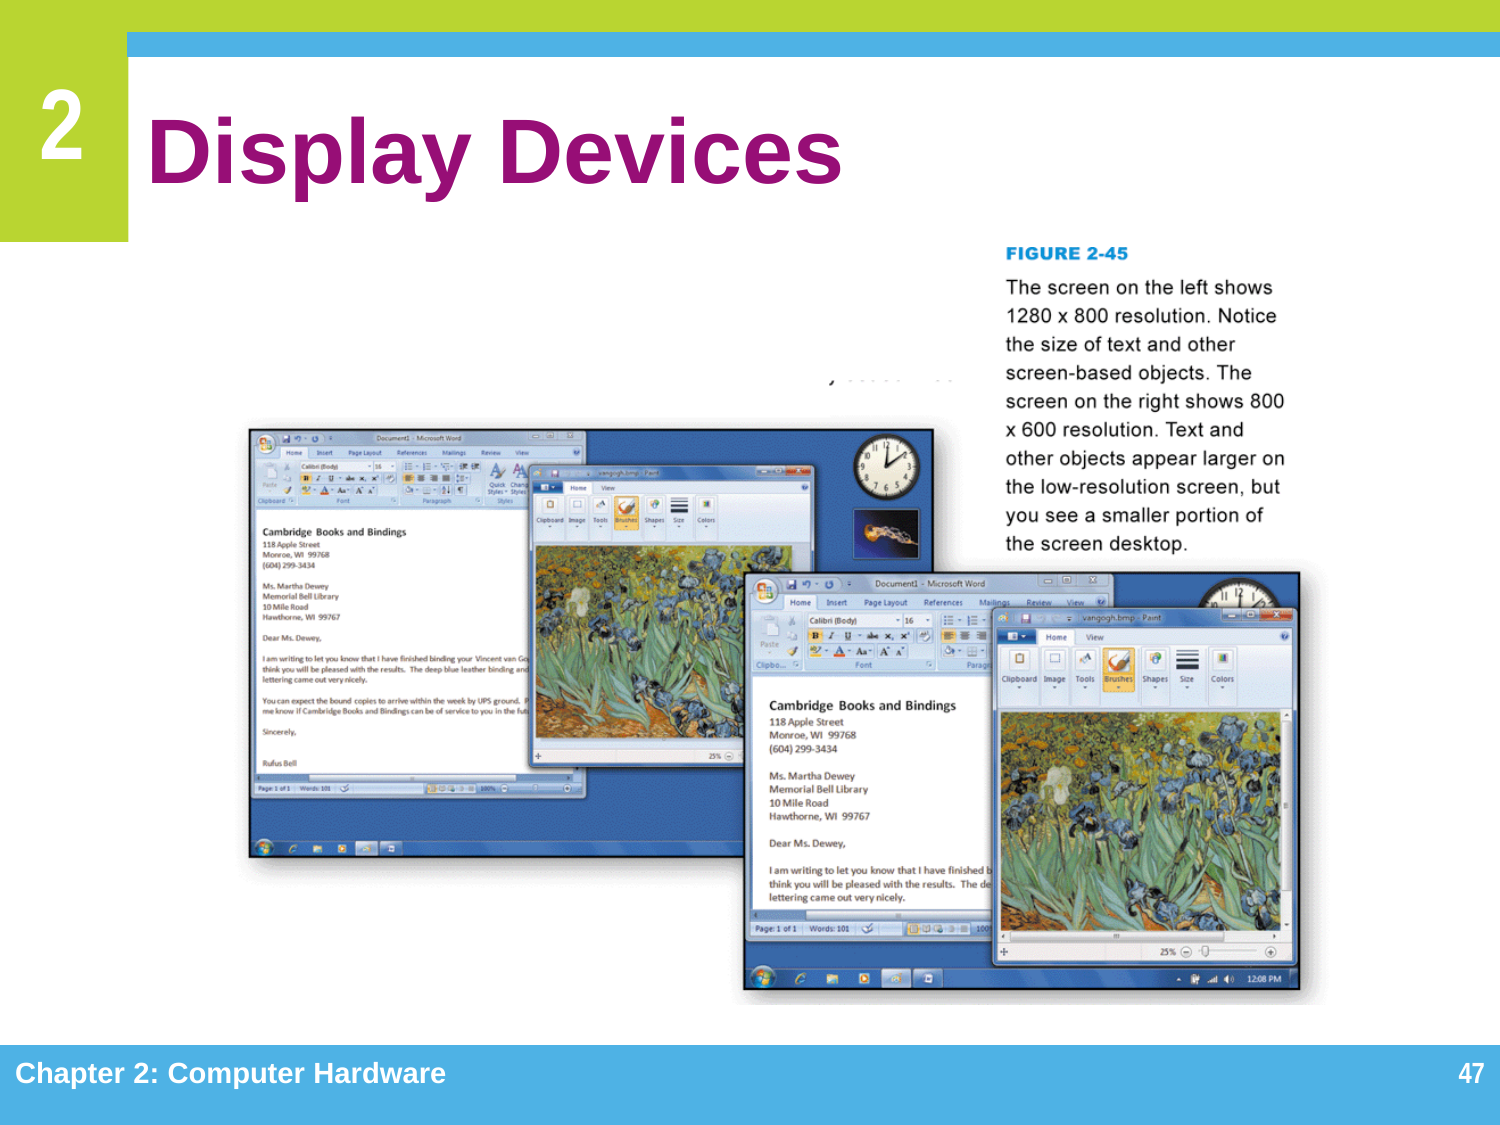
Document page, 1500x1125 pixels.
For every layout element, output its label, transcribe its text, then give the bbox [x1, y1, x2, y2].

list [64, 247, 1500, 1006]
footer Chapter 2: Computer Hardware [0, 1046, 1149, 1125]
slide_number 47 [1149, 1046, 1500, 1125]
title Display Devices [131, 60, 1500, 234]
